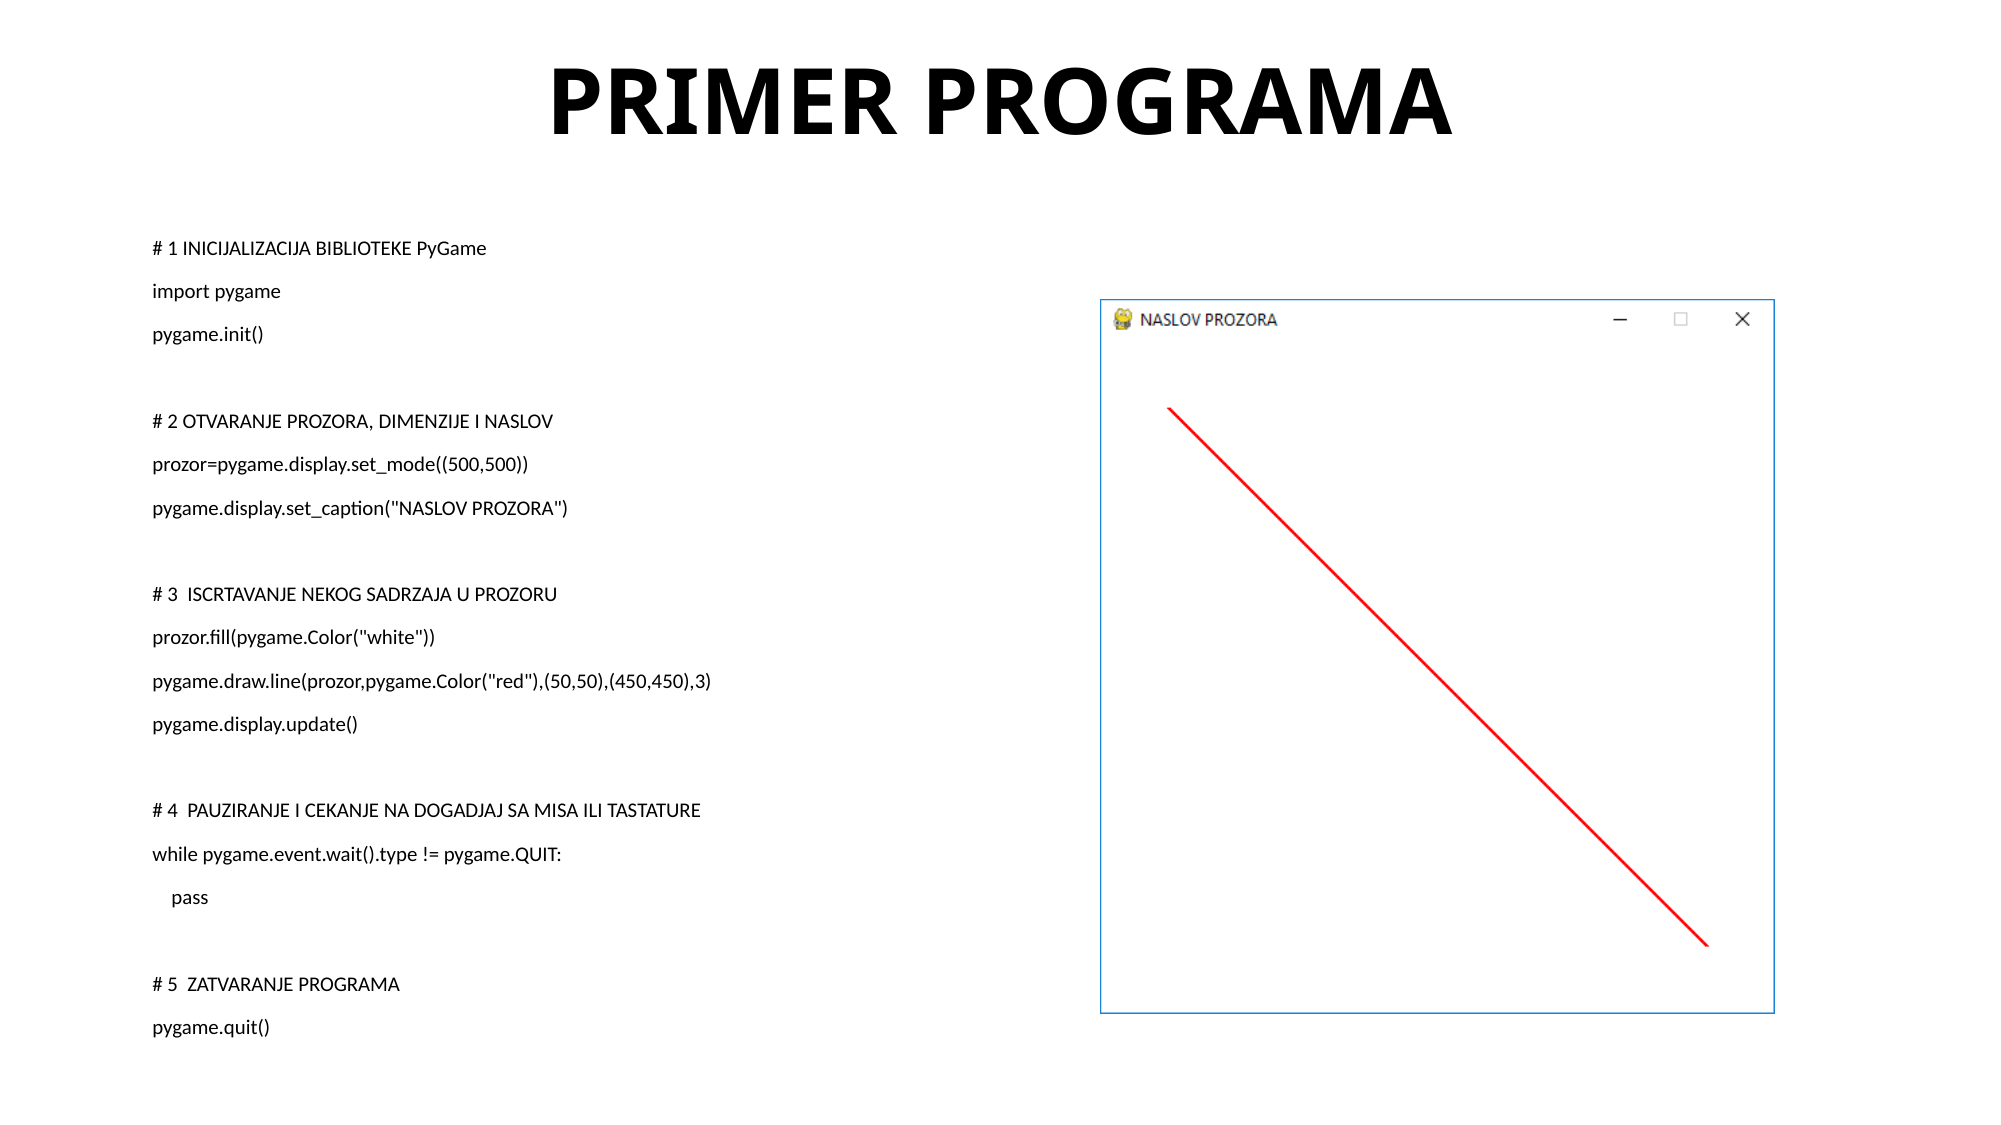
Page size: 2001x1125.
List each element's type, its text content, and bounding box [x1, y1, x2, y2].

list # 1 INICIJALIZACIJA BIBLIOTEKE PyGame import pygame pygame.init() # 2 OTVARANJE PROZORA, DIMENZIJE I NASLOV prozor=pygame.display.set_mode((500,500)) pygame.display.set_caption("NASLOV PROZORA") # 3 ISCRTAVANJE NEKOG SADRZAJA U PROZORU prozor.fill(pygame.Color("white")) pygame.draw.line(prozor,pygame.Color("red"),(50,50),(450,450),3) pygame.display.update() # 4 PAUZIRANJE I CEKANJE NA DOGADJAJ SA MISA ILI TASTATURE while pygame.event.wait().type != pygame.QUIT: pass # 5 ZATVARANJE PROGRAMA pygame.quit() [137, 229, 985, 1076]
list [1100, 299, 1775, 1014]
title PRIMER PROGRAMA [137, 15, 1863, 195]
